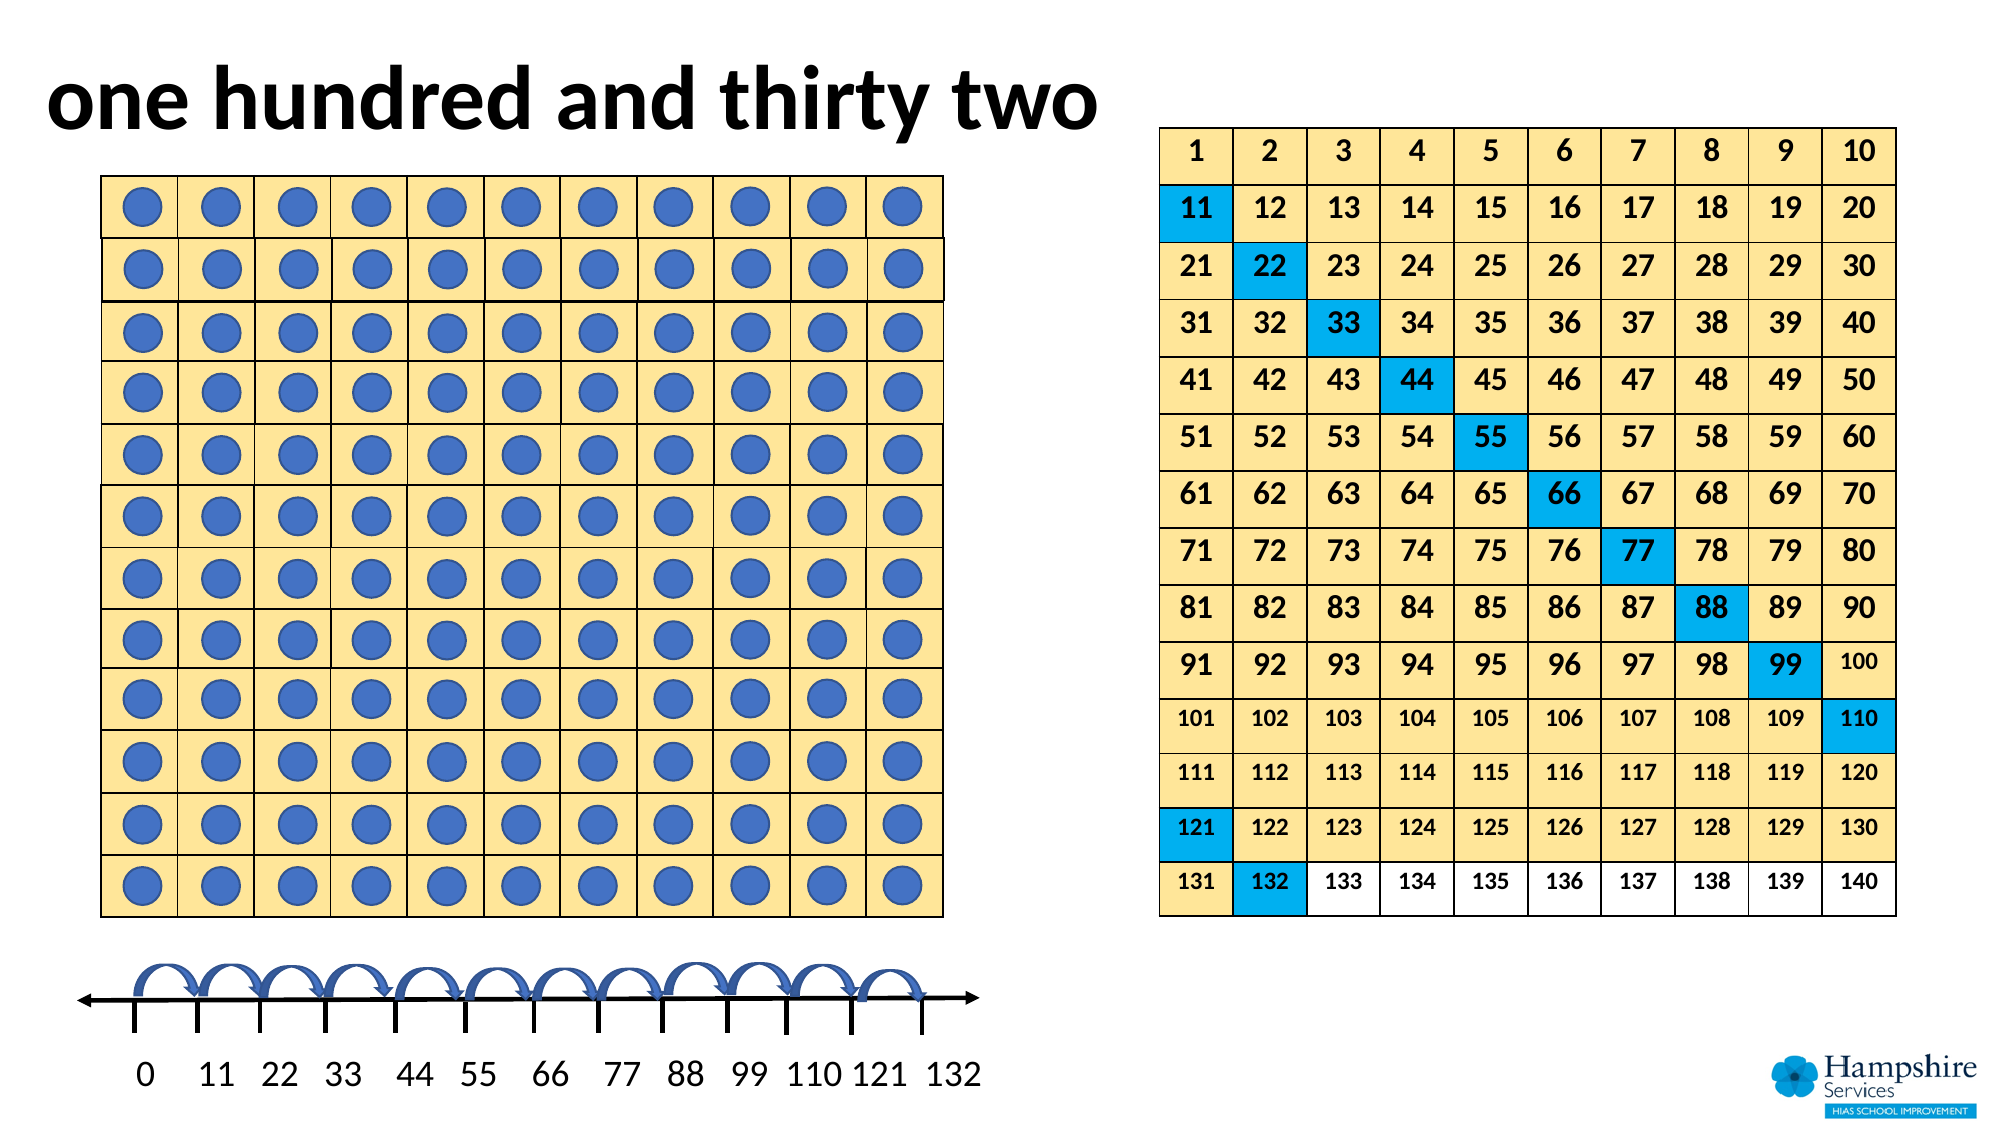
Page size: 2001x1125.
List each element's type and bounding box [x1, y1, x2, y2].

table_cell [1160, 700, 1232, 753]
table_cell [1602, 809, 1674, 861]
text_box [653, 313, 694, 354]
text_box [501, 313, 542, 354]
text_box [730, 434, 771, 475]
table_header [408, 794, 483, 854]
table_header [638, 177, 712, 237]
table_cell [1823, 186, 1895, 242]
table_header [408, 669, 483, 729]
table_header [102, 362, 177, 423]
table_header [179, 486, 253, 547]
table_cell [1234, 754, 1306, 807]
table_header [791, 362, 866, 423]
text_box [278, 435, 319, 476]
text_box [351, 620, 392, 661]
table_cell [1381, 243, 1453, 299]
table_header [562, 362, 636, 423]
table_header [791, 794, 865, 854]
table_header [102, 177, 177, 237]
table_header [256, 239, 331, 300]
table_header [867, 486, 942, 547]
text_box [277, 804, 318, 845]
table_cell [1160, 643, 1232, 698]
table_cell [1529, 586, 1600, 641]
table_header [408, 486, 483, 547]
text_box [352, 313, 392, 354]
text_box [201, 741, 241, 782]
table_header [791, 486, 866, 547]
table_cell [1823, 415, 1895, 470]
text_box [882, 186, 923, 227]
table_header [178, 548, 253, 608]
table_header [179, 425, 254, 484]
text_box [882, 558, 923, 599]
table_header [255, 669, 330, 729]
text_box [201, 435, 242, 476]
table_header [408, 425, 483, 484]
text_box [501, 435, 542, 476]
table_header [714, 794, 789, 854]
table_cell [1234, 472, 1306, 527]
text_box [730, 804, 771, 845]
table_header [715, 303, 790, 360]
table_header [638, 794, 712, 854]
table_cell [1602, 358, 1674, 413]
table_header [485, 486, 559, 547]
table_header [561, 610, 636, 667]
table_header [408, 177, 483, 237]
text_box [427, 372, 468, 413]
text_box [807, 312, 848, 353]
table_cell [1676, 529, 1748, 584]
table_header [868, 425, 942, 484]
table_header [255, 486, 330, 547]
table_cell [1381, 643, 1453, 698]
table_cell [1823, 863, 1895, 915]
table_header [638, 362, 713, 423]
text_box [201, 187, 241, 227]
table_header [1160, 129, 1232, 184]
table_cell [1676, 586, 1748, 641]
table_cell [1160, 586, 1232, 641]
table_cell [1602, 529, 1674, 584]
table_header [1823, 129, 1895, 184]
table_header [331, 548, 406, 608]
table_cell [1160, 809, 1232, 861]
table_header [178, 794, 253, 854]
table_cell [1823, 754, 1895, 807]
table_header [255, 548, 330, 608]
table_cell [1381, 186, 1453, 242]
table_cell [1234, 415, 1306, 470]
table_header [867, 548, 942, 608]
table_header [409, 362, 483, 423]
table_header [103, 239, 178, 300]
table_cell [1676, 186, 1748, 242]
table_cell [1455, 863, 1527, 915]
text_box [807, 804, 847, 845]
text_box [426, 679, 467, 720]
table_header [1676, 129, 1748, 184]
table_header [561, 731, 636, 792]
text_box [882, 741, 923, 782]
table_header [638, 548, 712, 608]
table_cell [1234, 358, 1306, 413]
text_box [730, 619, 771, 660]
text_box [882, 865, 923, 906]
text_box [577, 866, 618, 907]
text_box [123, 249, 164, 290]
text_box [278, 313, 319, 354]
text_box [731, 248, 772, 289]
text_box [501, 804, 542, 845]
table_cell [1455, 754, 1527, 807]
text_box [578, 496, 619, 537]
table_cell [1455, 700, 1527, 753]
table_header [255, 177, 330, 237]
text_box [501, 679, 542, 720]
table_header [408, 856, 483, 916]
table_cell [1602, 754, 1674, 807]
text_box [807, 619, 848, 660]
table_header [791, 856, 865, 916]
text_box [201, 558, 241, 599]
text_box [730, 372, 771, 412]
table_cell [1381, 586, 1453, 641]
table_cell [1823, 472, 1895, 527]
text_box [653, 620, 694, 661]
table_header [1234, 129, 1306, 184]
text_box [730, 741, 771, 782]
table_cell [1749, 415, 1821, 470]
text_box [427, 496, 468, 537]
table_header [714, 610, 789, 667]
table_header [179, 303, 254, 360]
text_box [122, 496, 163, 537]
table_header [638, 669, 712, 729]
text_box [501, 620, 542, 661]
text_box [807, 678, 847, 719]
table_header [408, 610, 483, 667]
table_header [178, 731, 253, 792]
table_header [255, 610, 330, 667]
table_cell [1529, 358, 1600, 413]
table_cell [1455, 300, 1527, 356]
text_box [122, 741, 163, 782]
table_header [102, 669, 177, 729]
table_cell [1234, 529, 1306, 584]
text_box [730, 312, 771, 353]
table_header [714, 548, 789, 608]
table_header [485, 362, 560, 423]
table_cell [1749, 529, 1821, 584]
table_header [102, 731, 177, 792]
table_cell [1234, 586, 1306, 641]
table_header [409, 239, 484, 300]
text_box [653, 741, 694, 782]
table_header [1381, 129, 1453, 184]
table_header [409, 303, 483, 360]
table_cell [1381, 754, 1453, 807]
text_box [807, 372, 848, 412]
text_box [730, 495, 771, 536]
table_header [178, 177, 253, 237]
table_header [638, 610, 712, 667]
text_box [807, 865, 847, 906]
text_box [426, 742, 467, 782]
text_box [883, 372, 924, 412]
table_cell [1602, 586, 1674, 641]
table_header [332, 362, 407, 423]
table_cell [1455, 586, 1527, 641]
text_box [351, 187, 392, 227]
table_header [1455, 129, 1527, 184]
text_box [277, 866, 318, 907]
text_box [653, 435, 694, 476]
table_header [485, 303, 560, 360]
text_box [882, 619, 923, 660]
table_cell [1676, 700, 1748, 753]
text_box [277, 187, 318, 227]
table_cell [1529, 300, 1600, 356]
table_header [714, 486, 789, 547]
table_cell [1602, 243, 1674, 299]
table_header [715, 239, 790, 300]
table_cell [1529, 863, 1600, 915]
table_header [792, 239, 867, 300]
table_cell [1749, 358, 1821, 413]
text_box [577, 187, 618, 227]
text_box [202, 249, 243, 290]
text_box [426, 866, 467, 907]
table_cell [1749, 754, 1821, 807]
table_header [486, 239, 560, 300]
text_box [653, 679, 694, 720]
table_cell [1529, 186, 1600, 242]
text_box [730, 865, 771, 906]
table_cell [1234, 863, 1306, 915]
table_header [561, 177, 636, 237]
table_cell [1749, 243, 1821, 299]
text_box [277, 496, 318, 537]
table_header [714, 669, 789, 729]
text_box [31, 30, 1117, 156]
table_cell [1676, 809, 1748, 861]
table_cell [1749, 809, 1821, 861]
text_box [808, 248, 849, 289]
table_header [332, 486, 406, 547]
table_cell [1749, 863, 1821, 915]
table_cell [1676, 415, 1748, 470]
table_header [791, 669, 865, 729]
text_box [351, 558, 392, 599]
text_box [201, 620, 242, 661]
text_box [883, 248, 924, 289]
table_header [178, 856, 253, 916]
text_box [278, 249, 319, 290]
table_header [408, 731, 483, 792]
table_cell [1234, 809, 1306, 861]
table_cell [1749, 586, 1821, 641]
table_header [791, 548, 865, 608]
table_cell [1160, 529, 1232, 584]
text_box [427, 435, 468, 476]
text_box [502, 249, 543, 290]
text_box [122, 866, 163, 907]
table_cell [1308, 243, 1379, 299]
table_header [791, 731, 865, 792]
table_cell [1160, 754, 1232, 807]
text_box [351, 496, 392, 537]
text_box [501, 496, 542, 537]
text_box [501, 866, 542, 907]
table_cell [1160, 415, 1232, 470]
table_header [562, 303, 636, 360]
table_cell [1823, 809, 1895, 861]
table_cell [1308, 809, 1379, 861]
table_header [255, 856, 330, 916]
table_cell [1823, 643, 1895, 698]
table_header [179, 362, 254, 423]
table_cell [1529, 415, 1600, 470]
table_header [791, 303, 866, 360]
text_box [122, 620, 163, 661]
table_header [561, 856, 636, 916]
table_header [867, 610, 942, 667]
table_cell [1602, 186, 1674, 242]
text_box [122, 804, 163, 845]
table_cell [1308, 529, 1379, 584]
text_box [501, 558, 542, 599]
table_header [561, 486, 636, 547]
table_cell [1529, 472, 1600, 527]
text_box [277, 741, 318, 782]
table_header [331, 794, 406, 854]
text_box [426, 805, 467, 845]
table_cell [1529, 243, 1600, 299]
table_cell [1749, 643, 1821, 698]
text_box [882, 678, 923, 719]
table_header [868, 239, 943, 300]
table_cell [1381, 300, 1453, 356]
table_cell [1823, 700, 1895, 753]
table_cell [1381, 863, 1453, 915]
text_box [578, 249, 619, 290]
text_box [123, 372, 164, 413]
text_box [277, 620, 318, 661]
text_box [201, 496, 242, 537]
table_cell [1381, 809, 1453, 861]
table_header [638, 425, 713, 484]
table_cell [1676, 300, 1748, 356]
text_box [577, 679, 618, 720]
table_header [102, 856, 177, 916]
table_header [408, 548, 483, 608]
table_cell [1308, 863, 1379, 915]
picture [1761, 1037, 1991, 1125]
table_header [561, 425, 636, 484]
table_cell [1823, 586, 1895, 641]
table_header [1749, 129, 1821, 184]
table_cell [1529, 529, 1600, 584]
table_cell [1602, 300, 1674, 356]
text_box [653, 187, 694, 227]
table_header [561, 794, 636, 854]
table_cell [1234, 243, 1306, 299]
text_box [427, 249, 468, 290]
text_box [122, 435, 163, 476]
table_header [331, 177, 406, 237]
table_header [331, 731, 406, 792]
table_header [714, 731, 789, 792]
text_box [201, 804, 241, 845]
table_cell [1381, 472, 1453, 527]
text_box [122, 187, 163, 227]
table_header [485, 794, 559, 854]
table_header [102, 610, 177, 667]
text_box [730, 558, 771, 599]
text_box [883, 312, 924, 353]
table_header [867, 731, 942, 792]
text_box [201, 866, 241, 907]
table_cell [1676, 358, 1748, 413]
table_header [485, 669, 559, 729]
table_cell [1160, 300, 1232, 356]
text_box [578, 435, 619, 476]
table_cell [1529, 700, 1600, 753]
text_box [351, 741, 392, 782]
text_box [351, 866, 392, 907]
table_header [715, 362, 790, 423]
table_cell [1823, 529, 1895, 584]
table_cell [1676, 243, 1748, 299]
table_header [638, 731, 712, 792]
table_header [102, 486, 177, 547]
text_box [807, 186, 847, 227]
table_cell [1529, 754, 1600, 807]
text_box [577, 804, 618, 845]
text_box [426, 559, 467, 600]
table_cell [1381, 358, 1453, 413]
table_cell [1455, 529, 1527, 584]
table_cell [1823, 300, 1895, 356]
text_box [77, 962, 1014, 1102]
table_cell [1749, 700, 1821, 753]
table_cell [1749, 186, 1821, 242]
table_header [102, 303, 177, 360]
table_cell [1308, 358, 1379, 413]
table_header [102, 425, 177, 484]
table_cell [1381, 415, 1453, 470]
text_box [578, 313, 619, 354]
text_box [653, 804, 694, 845]
table_header [255, 425, 330, 484]
table_header [332, 610, 406, 667]
text_box [807, 495, 848, 536]
table_header [178, 669, 253, 729]
text_box [351, 435, 392, 476]
text_box [352, 372, 392, 413]
table_header [179, 239, 254, 300]
table_header [638, 486, 713, 547]
text_box [201, 313, 242, 354]
table_header [791, 177, 865, 237]
table_cell [1676, 643, 1748, 698]
table_header [638, 303, 713, 360]
table_cell [1308, 472, 1379, 527]
table_cell [1308, 415, 1379, 470]
text_box [426, 620, 467, 661]
table_cell [1529, 643, 1600, 698]
table_header [562, 239, 637, 300]
table_header [867, 856, 942, 916]
table_cell [1381, 529, 1453, 584]
table_cell [1602, 863, 1674, 915]
table_header [715, 425, 789, 484]
table_header [867, 669, 942, 729]
table_header [333, 239, 407, 300]
table_cell [1602, 415, 1674, 470]
text_box [501, 187, 542, 227]
text_box [807, 434, 848, 475]
text_box [277, 679, 318, 720]
text_box [427, 313, 468, 354]
text_box [123, 313, 164, 354]
table_header [102, 548, 177, 608]
table_header [332, 425, 407, 484]
table_header [485, 731, 559, 792]
table_header [485, 425, 560, 484]
table_cell [1749, 472, 1821, 527]
table_cell [1455, 643, 1527, 698]
table_cell [1676, 754, 1748, 807]
table_header [256, 303, 330, 360]
text_box [730, 678, 771, 719]
table_header [331, 856, 406, 916]
table_header [1529, 129, 1600, 184]
table_header [868, 362, 943, 423]
table_header [485, 177, 559, 237]
table_cell [1160, 358, 1232, 413]
text_box [653, 372, 694, 413]
table_cell [1602, 472, 1674, 527]
table_cell [1455, 415, 1527, 470]
table_cell [1160, 863, 1232, 915]
table_header [638, 856, 712, 916]
text_box [277, 558, 318, 599]
table_header [867, 794, 942, 854]
table_cell [1455, 186, 1527, 242]
table_cell [1455, 243, 1527, 299]
text_box [882, 434, 923, 475]
table_header [332, 303, 407, 360]
table_header [561, 548, 636, 608]
table_header [102, 794, 177, 854]
text_box [577, 741, 618, 782]
table_cell [1602, 700, 1674, 753]
text_box [201, 679, 241, 720]
text_box [122, 679, 163, 720]
text_box [351, 679, 392, 720]
text_box [351, 804, 392, 845]
table_header [1602, 129, 1674, 184]
table_cell [1234, 643, 1306, 698]
table_cell [1160, 243, 1232, 299]
table_cell [1160, 472, 1232, 527]
text_box [426, 187, 467, 228]
text_box [578, 372, 619, 413]
table_header [179, 610, 253, 667]
text_box [807, 741, 847, 782]
text_box [122, 558, 163, 599]
table_header [255, 794, 330, 854]
table_header [485, 610, 559, 667]
table_header [256, 362, 330, 423]
text_box [653, 866, 694, 907]
table_cell [1308, 700, 1379, 753]
table_header [485, 856, 559, 916]
table_cell [1455, 472, 1527, 527]
table_cell [1234, 700, 1306, 753]
table_header [255, 731, 330, 792]
table_cell [1234, 186, 1306, 242]
text_box [501, 372, 542, 413]
table_cell [1823, 243, 1895, 299]
text_box [654, 249, 695, 290]
table_cell [1676, 472, 1748, 527]
text_box [653, 558, 694, 599]
text_box [882, 804, 923, 845]
text_box [653, 496, 694, 537]
text_box [201, 372, 242, 413]
table_header [331, 669, 406, 729]
text_box [577, 558, 618, 599]
table_header [714, 177, 789, 237]
text_box [278, 372, 319, 413]
table_header [639, 239, 713, 300]
table_cell [1602, 643, 1674, 698]
table_cell [1455, 809, 1527, 861]
table_cell [1160, 186, 1232, 242]
table_cell [1455, 358, 1527, 413]
text_box [807, 558, 847, 599]
table_cell [1308, 643, 1379, 698]
table_cell [1308, 586, 1379, 641]
table_cell [1234, 300, 1306, 356]
table_cell [1308, 754, 1379, 807]
table_header [791, 425, 866, 484]
table_cell [1676, 863, 1748, 915]
table_cell [1529, 809, 1600, 861]
table_header [714, 856, 789, 916]
table_cell [1308, 300, 1379, 356]
table_cell [1308, 186, 1379, 242]
table_header [561, 669, 636, 729]
table_header [791, 610, 866, 667]
table_header [485, 548, 559, 608]
table_header [867, 177, 942, 237]
table_header [1308, 129, 1379, 184]
table_header [868, 303, 943, 360]
text_box [730, 186, 771, 227]
table_cell [1749, 300, 1821, 356]
table_cell [1381, 700, 1453, 753]
text_box [501, 741, 542, 782]
text_box [352, 249, 393, 290]
text_box [882, 495, 923, 536]
text_box [577, 620, 618, 661]
table_cell [1823, 358, 1895, 413]
